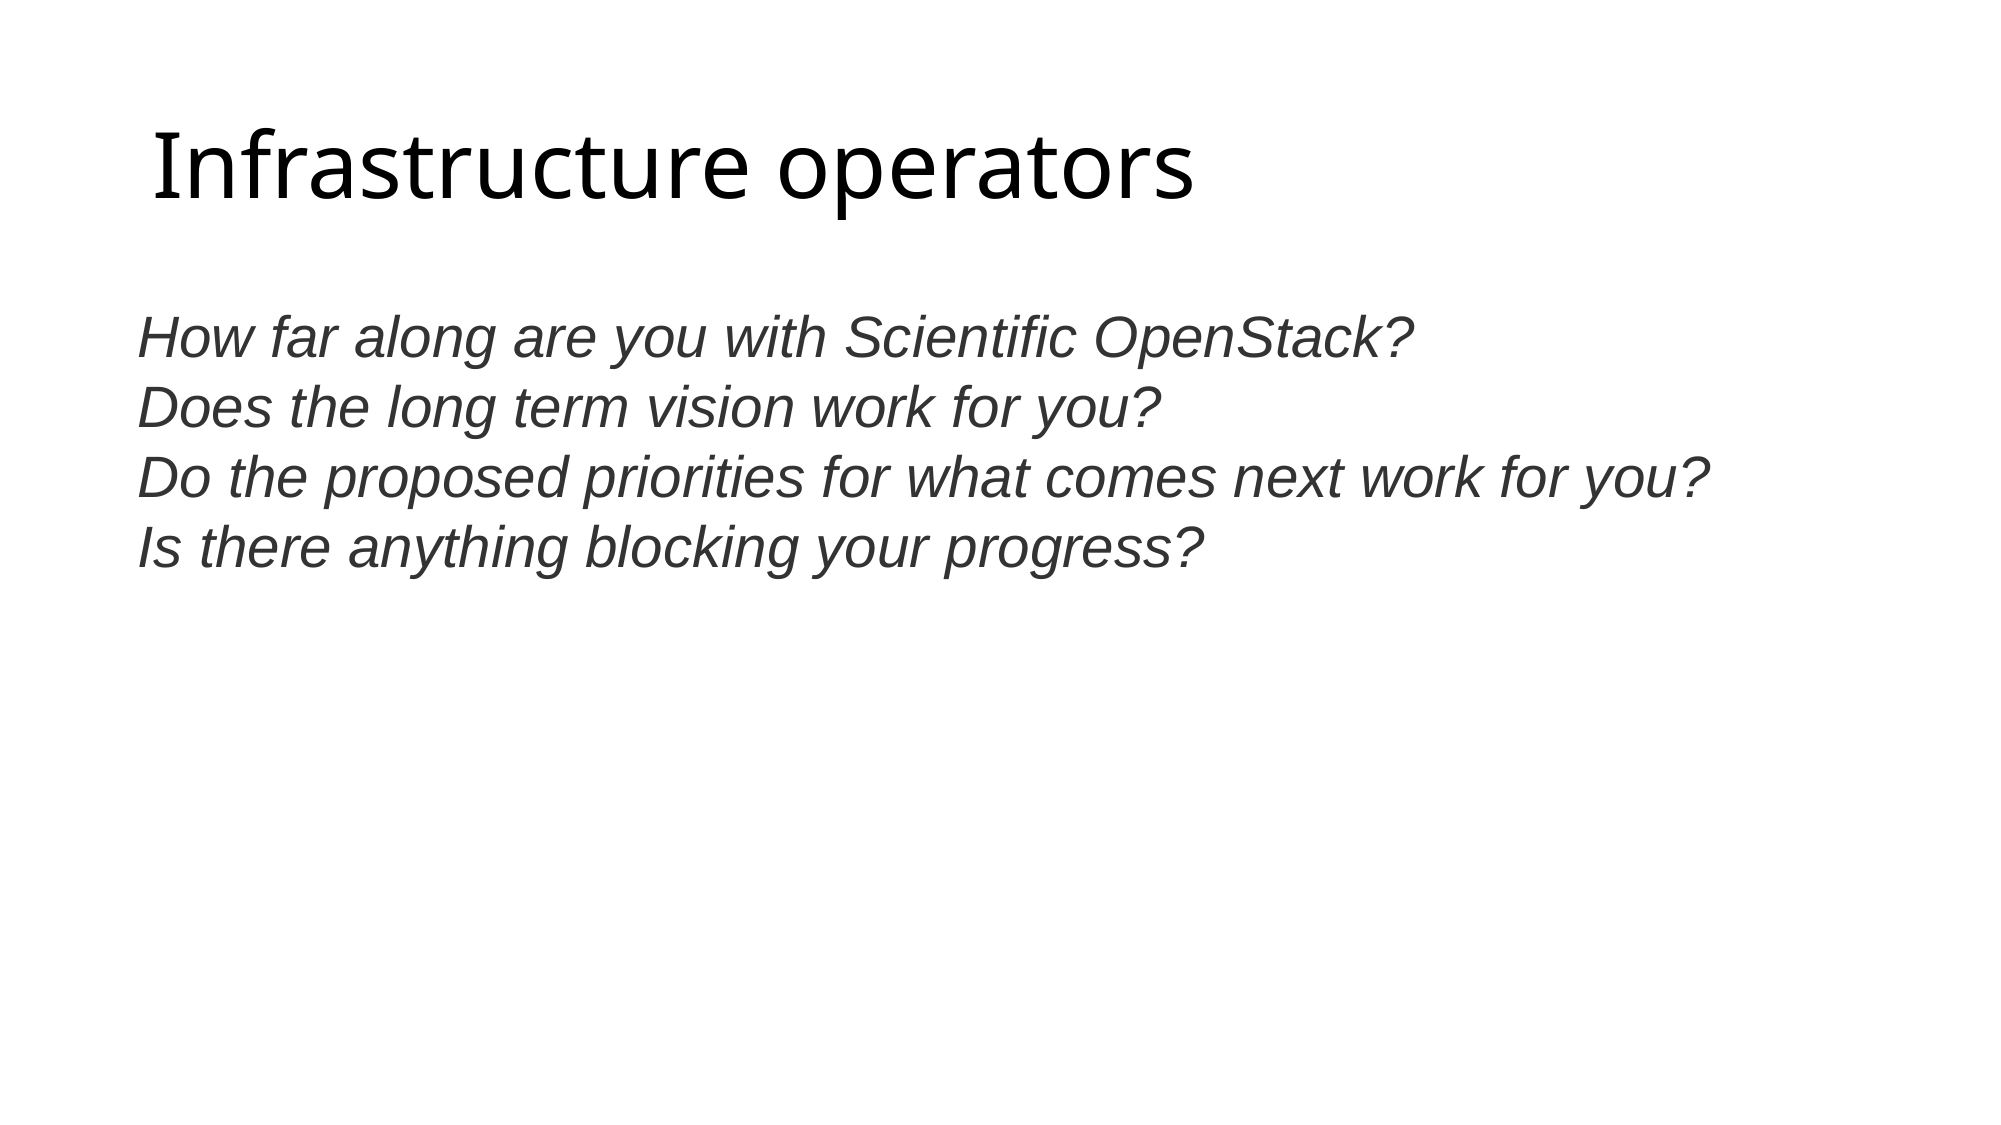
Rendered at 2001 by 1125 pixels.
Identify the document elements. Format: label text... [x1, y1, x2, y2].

list How far along are you with Scientific OpenStack? Does the long term vision work for you? Do the proposed priorities for what comes next work for you? Is there anything blocking your progress? [137, 299, 1794, 938]
title Infrastructure operators [137, 59, 1863, 278]
